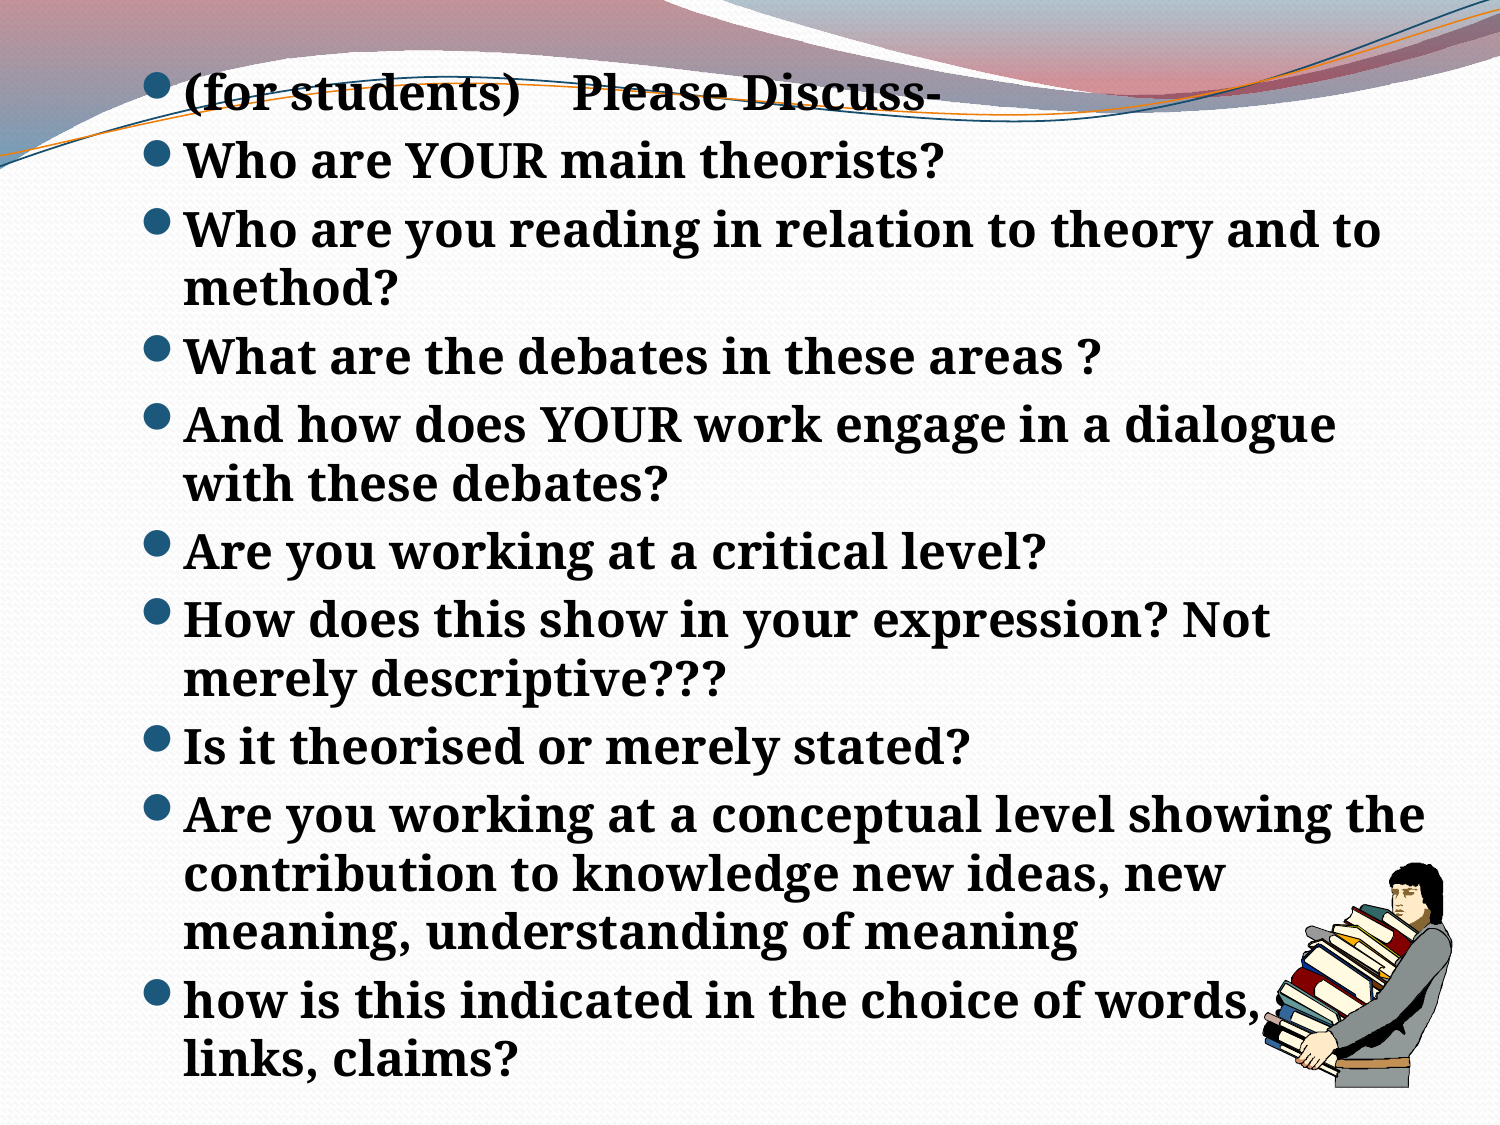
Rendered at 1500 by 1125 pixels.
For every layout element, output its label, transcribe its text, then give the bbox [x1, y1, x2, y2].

title [75, 115, 1425, 303]
text_box boundaries [1452, 865, 1458, 1094]
picture [1262, 862, 1453, 1088]
list (for students) Please Discuss- Who are YOUR main theorists? Who are you reading in relation to theory and to method? What are the debates in these areas ? And how does YOUR work engage in a dialogue with these debates? Are you working at a critical level? How does this show in your expression? Not merely descriptive??? Is it theorised or merely stated? Are you working at a conceptual level showing the contribution to knowledge new ideas, new meaning, understanding of meaning how is this indicated in the choice of words, shape, links, claims? [125, 54, 1468, 1094]
text_box boundaries [1255, 863, 1262, 1094]
